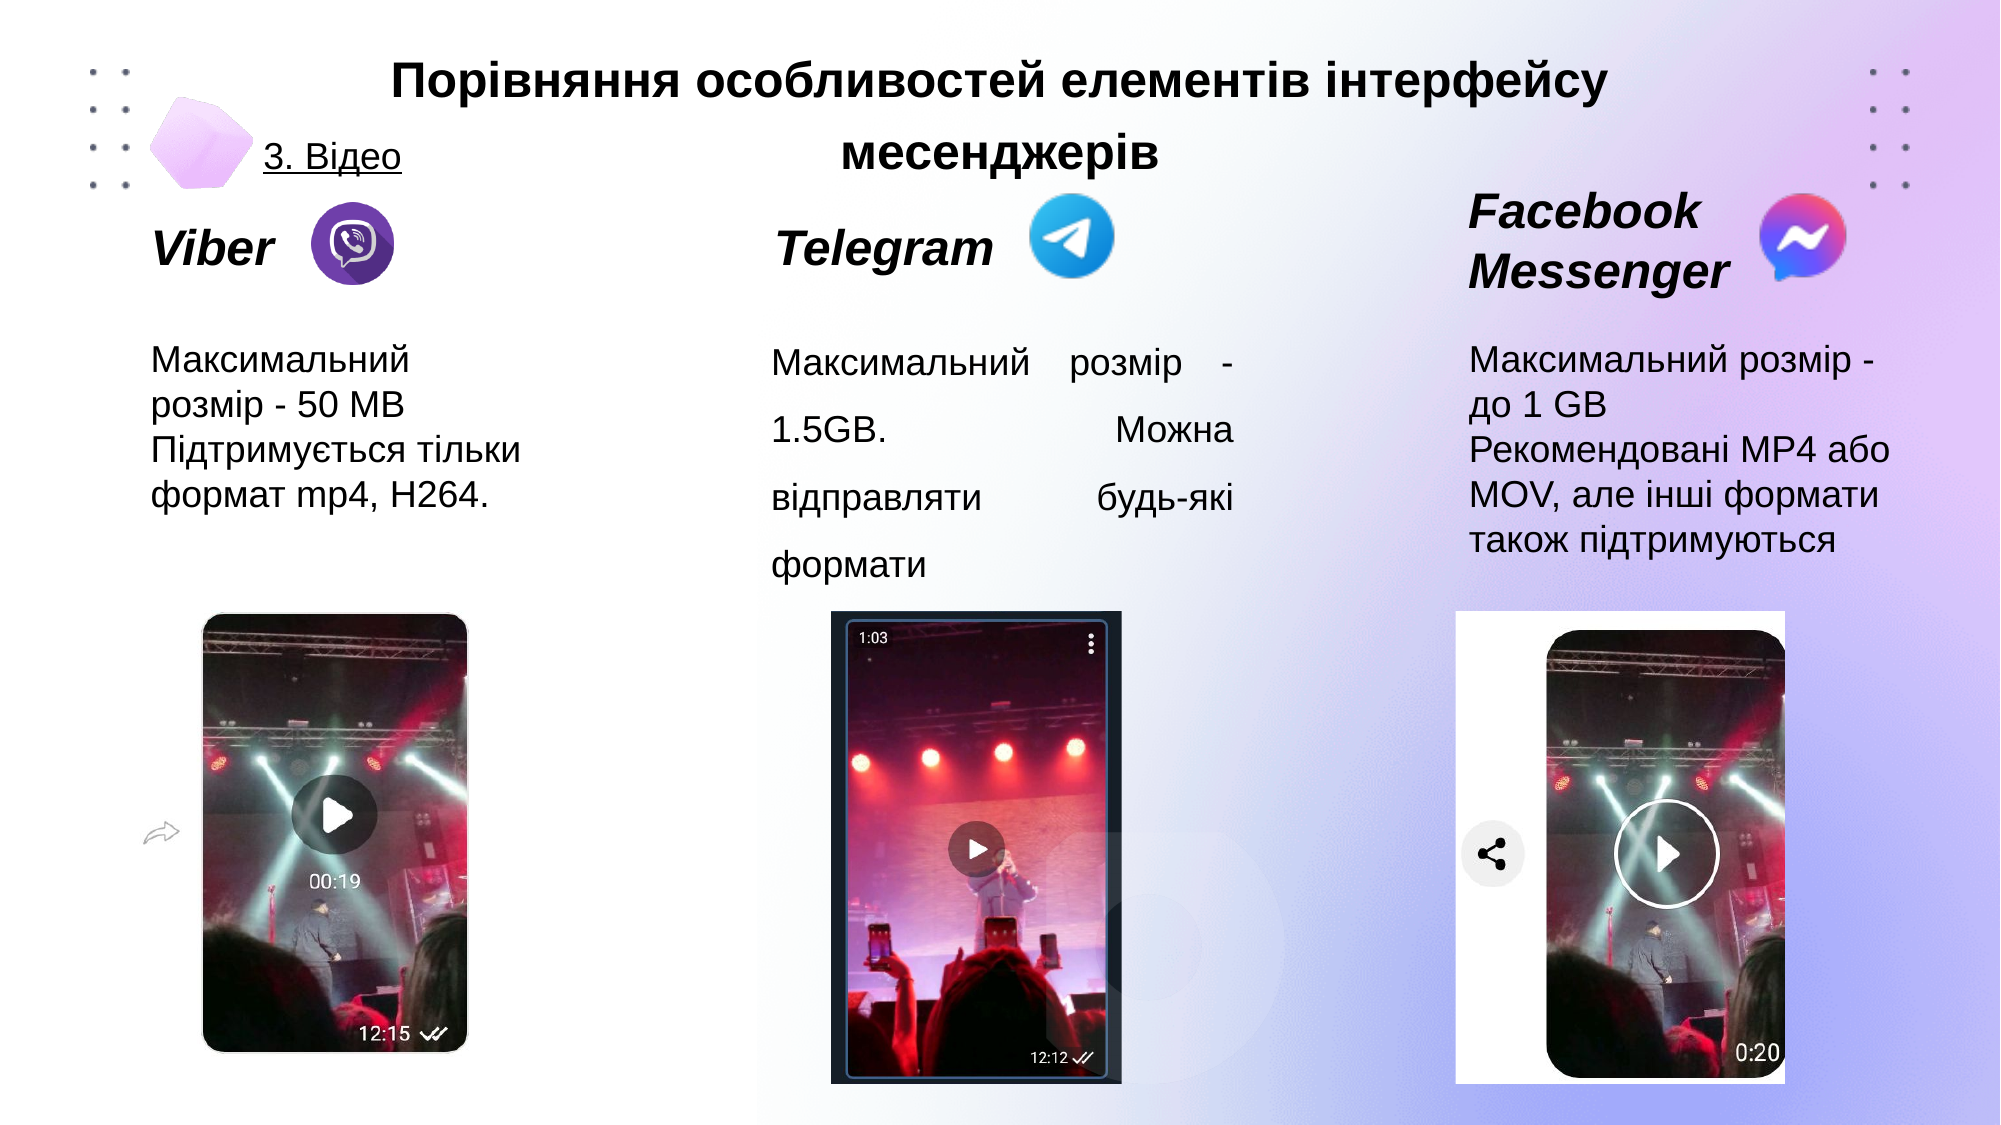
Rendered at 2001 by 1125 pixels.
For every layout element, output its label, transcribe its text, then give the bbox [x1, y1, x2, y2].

text_box 3. Відео [261, 124, 417, 185]
picture [135, 610, 483, 1067]
text_box Максимальний розмір - 50 MB Підтримується тільки формат mp4, H264. [135, 327, 544, 523]
picture [757, 0, 2000, 1125]
picture [134, 81, 261, 208]
picture [311, 202, 394, 285]
text_box Порівняння особливостей елементів інтерфейсу месенджерів [214, 27, 757, 187]
text_box Viber [135, 207, 298, 283]
picture [90, 69, 130, 190]
